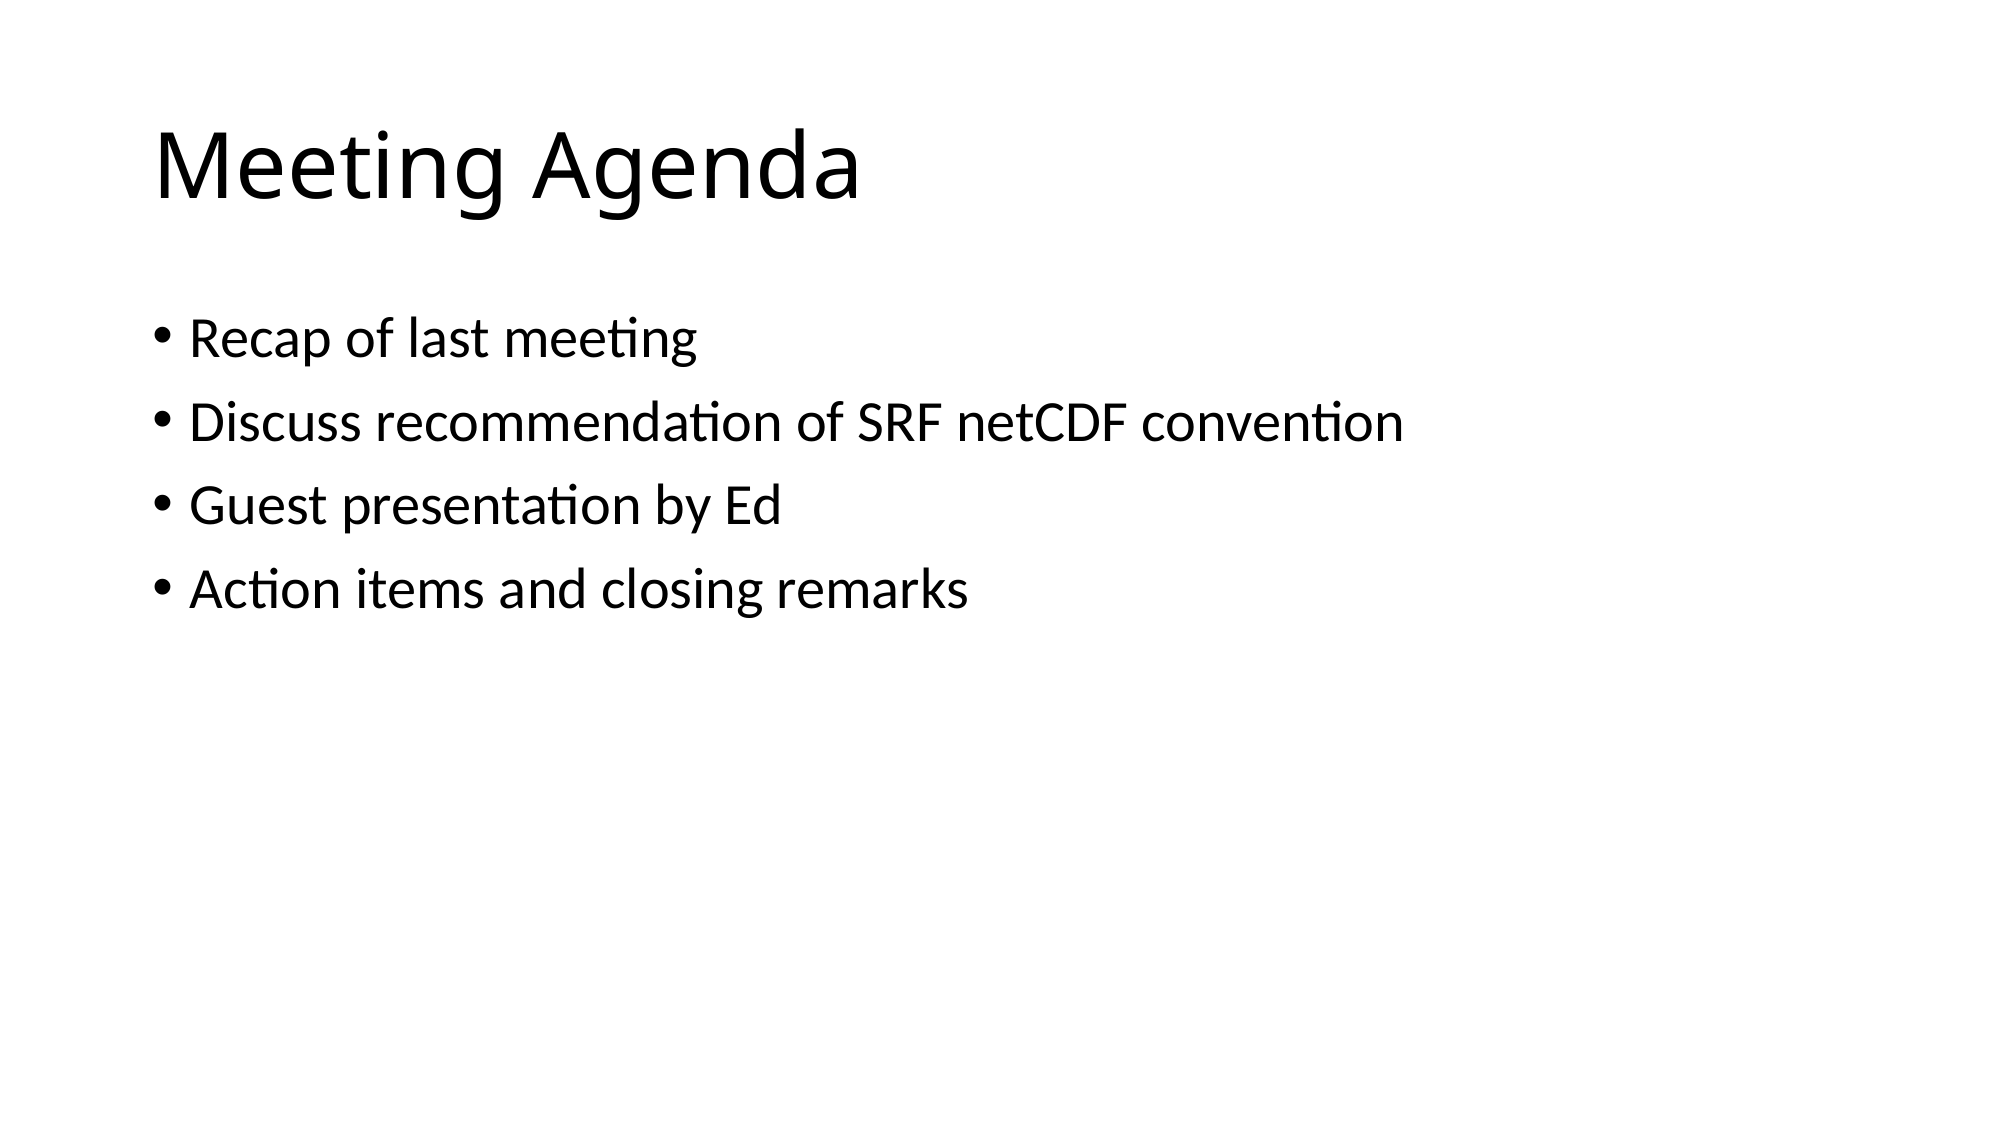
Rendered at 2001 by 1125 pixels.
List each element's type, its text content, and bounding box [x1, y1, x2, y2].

title Meeting Agenda [137, 59, 1863, 278]
list Recap of last meeting Discuss recommendation of SRF netCDF convention Guest presentation by Ed Action items and closing remarks [137, 299, 1863, 1014]
